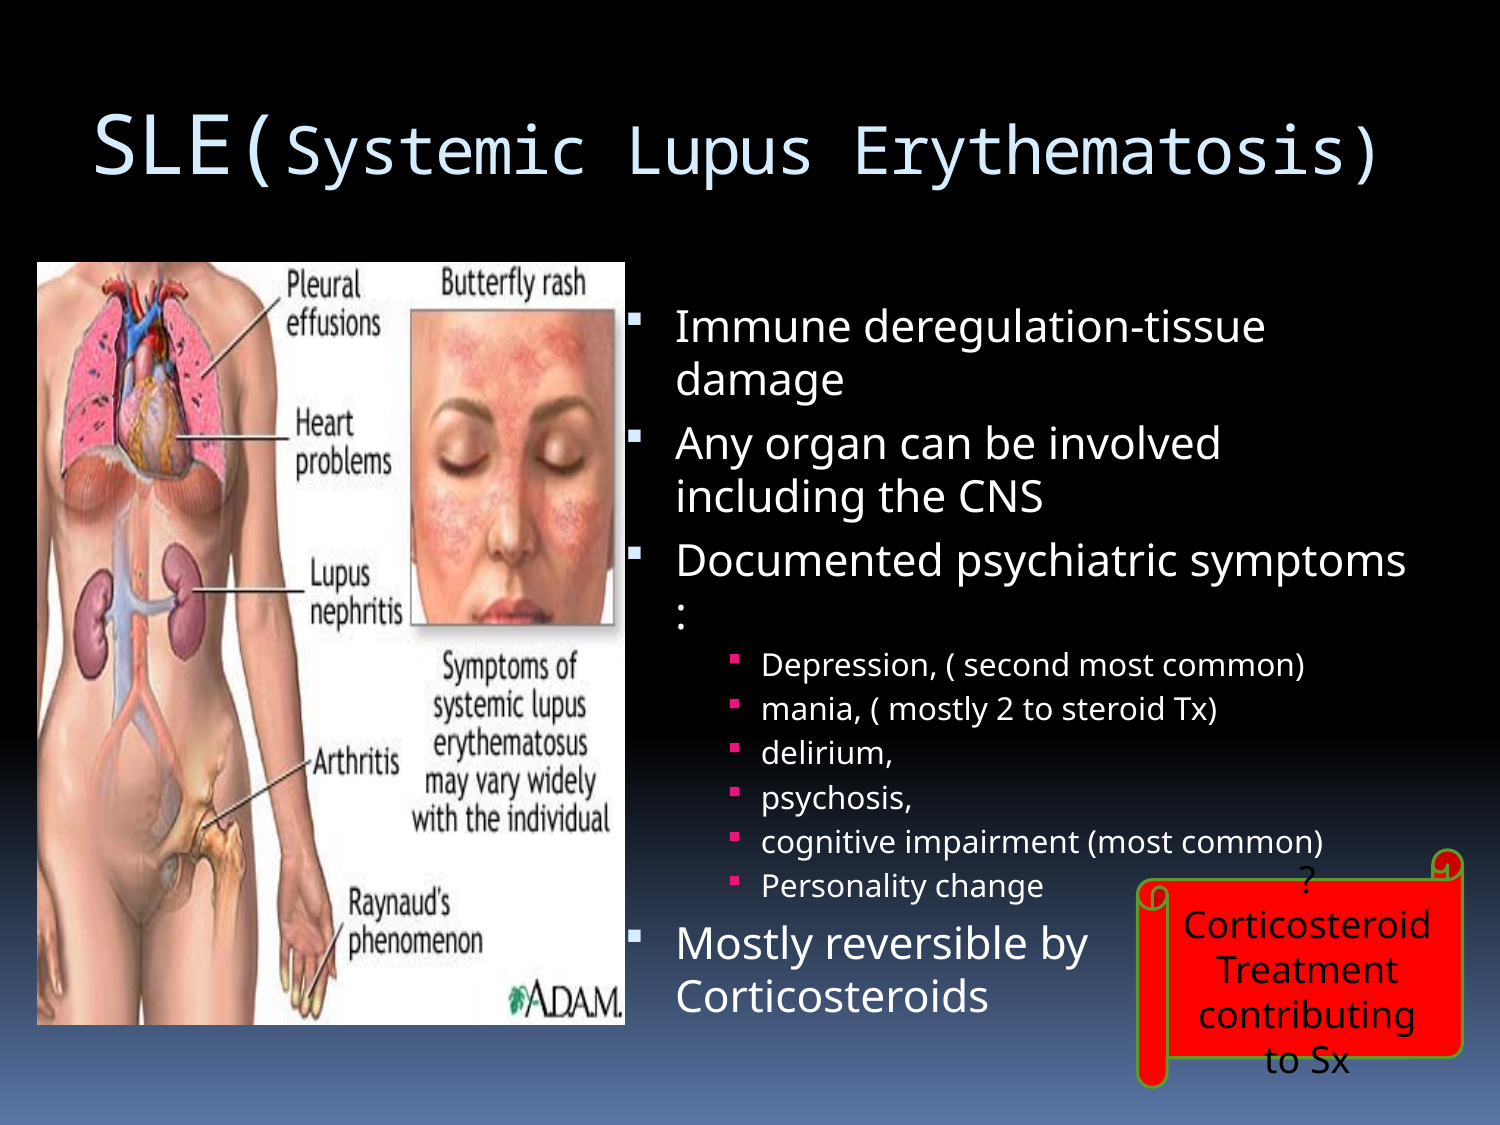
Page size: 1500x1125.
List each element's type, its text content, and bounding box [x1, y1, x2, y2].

title SLE(Systemic Lupus Erythematosis) [75, 83, 1425, 234]
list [36, 261, 626, 1026]
text_box ? Corticosteroid Treatment contributing to Sx [1135, 848, 1465, 1089]
list Immune deregulation-tissue damage Any organ can be involved including the CNS Documented psychiatric symptoms : Depression, ( second most common) mania, ( mostly 2 to steroid Tx) delirium, psychosis, cognitive impairment (most common) Personality change Mostly reversible by Corticosteroids [635, 290, 1427, 1033]
